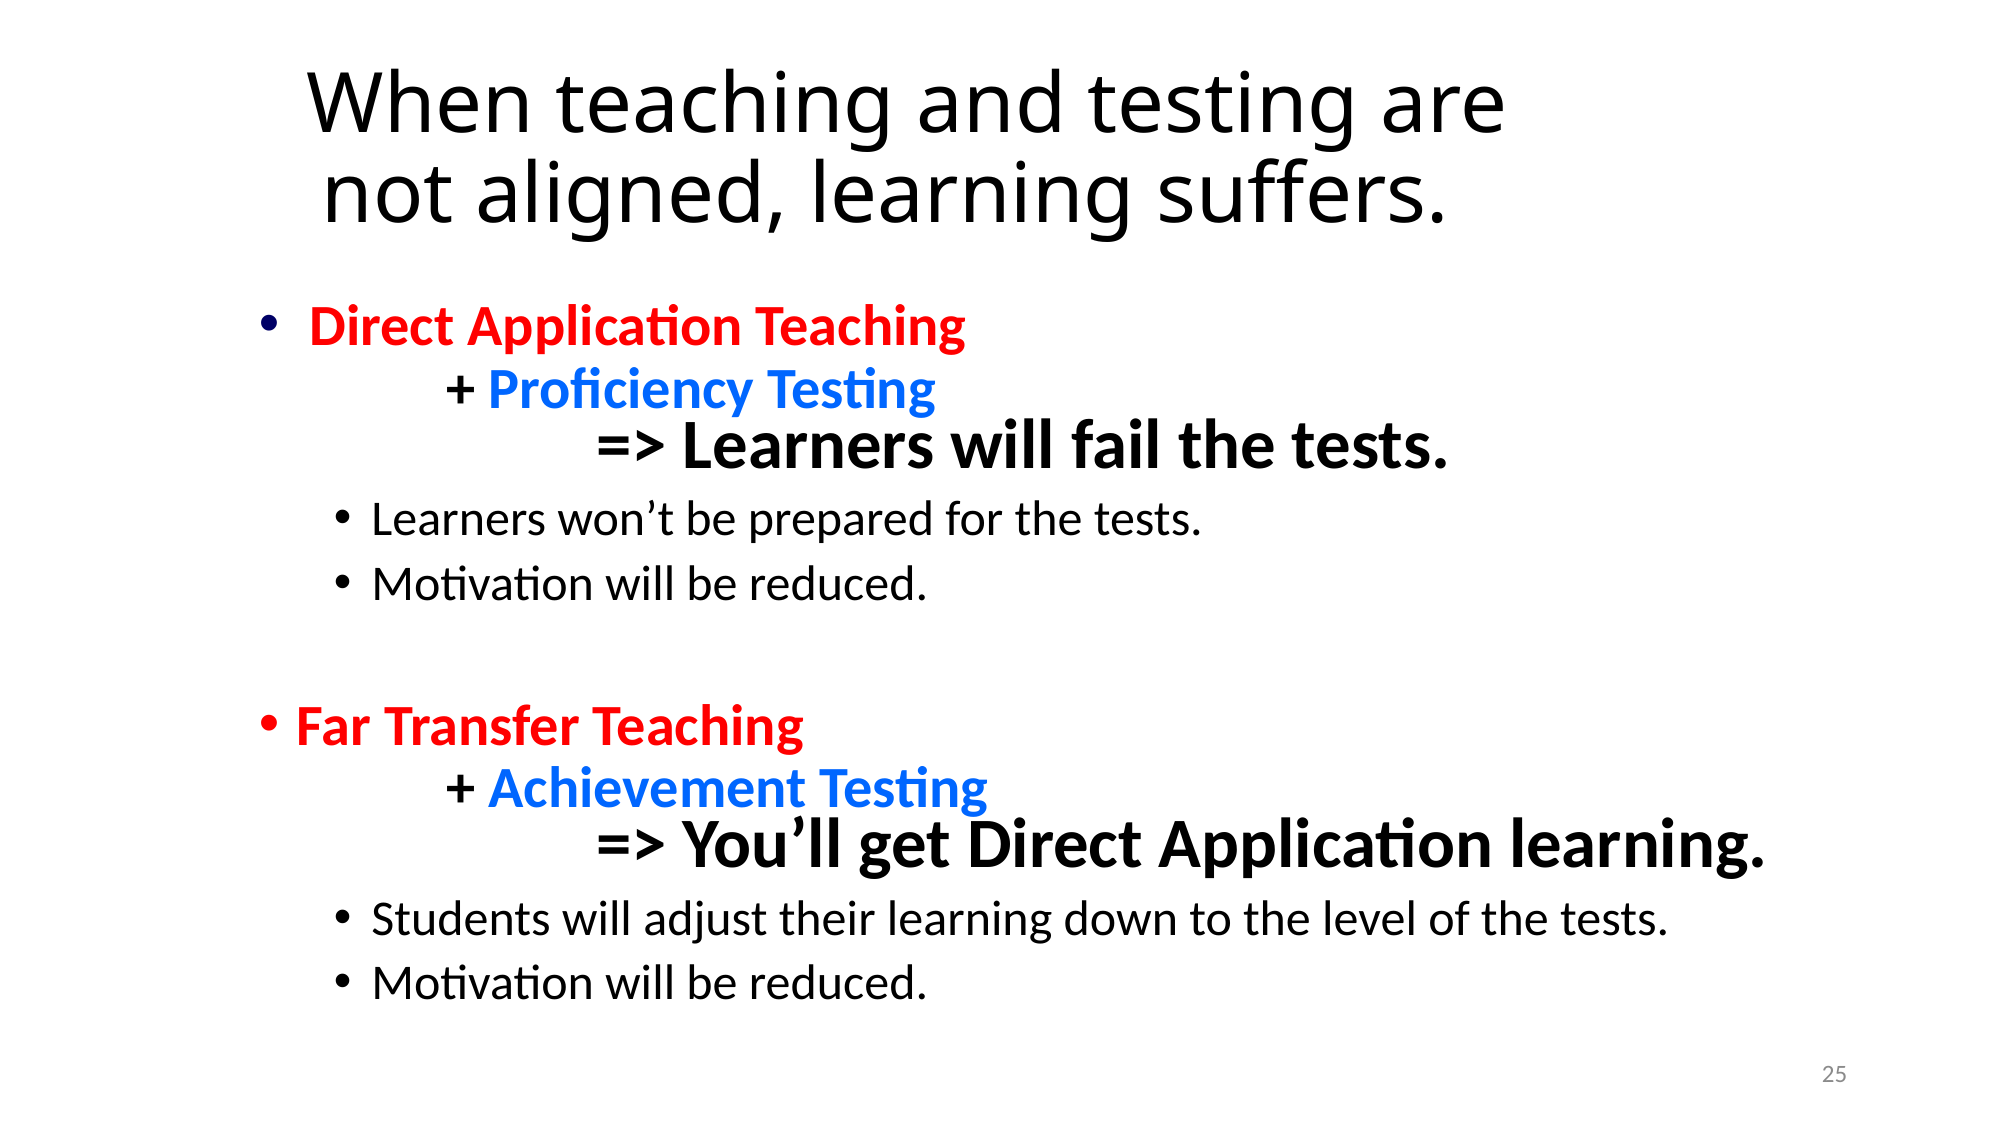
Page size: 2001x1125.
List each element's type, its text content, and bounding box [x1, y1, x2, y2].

title When teaching and testing are not aligned, learning suffers. [152, 50, 1663, 250]
list Direct Application Teaching + Proficiency Testing => Learners will fail the tests. Learners won’t be prepared for the tests. Motivation will be reduced. Far Transfer Teaching + Achievement Testing => You’ll get Direct Application learning. Students will adjust their learning down to the level of the tests. Motivation will be reduced. [243, 287, 1800, 1057]
slide_number 25 [1412, 1042, 1863, 1103]
